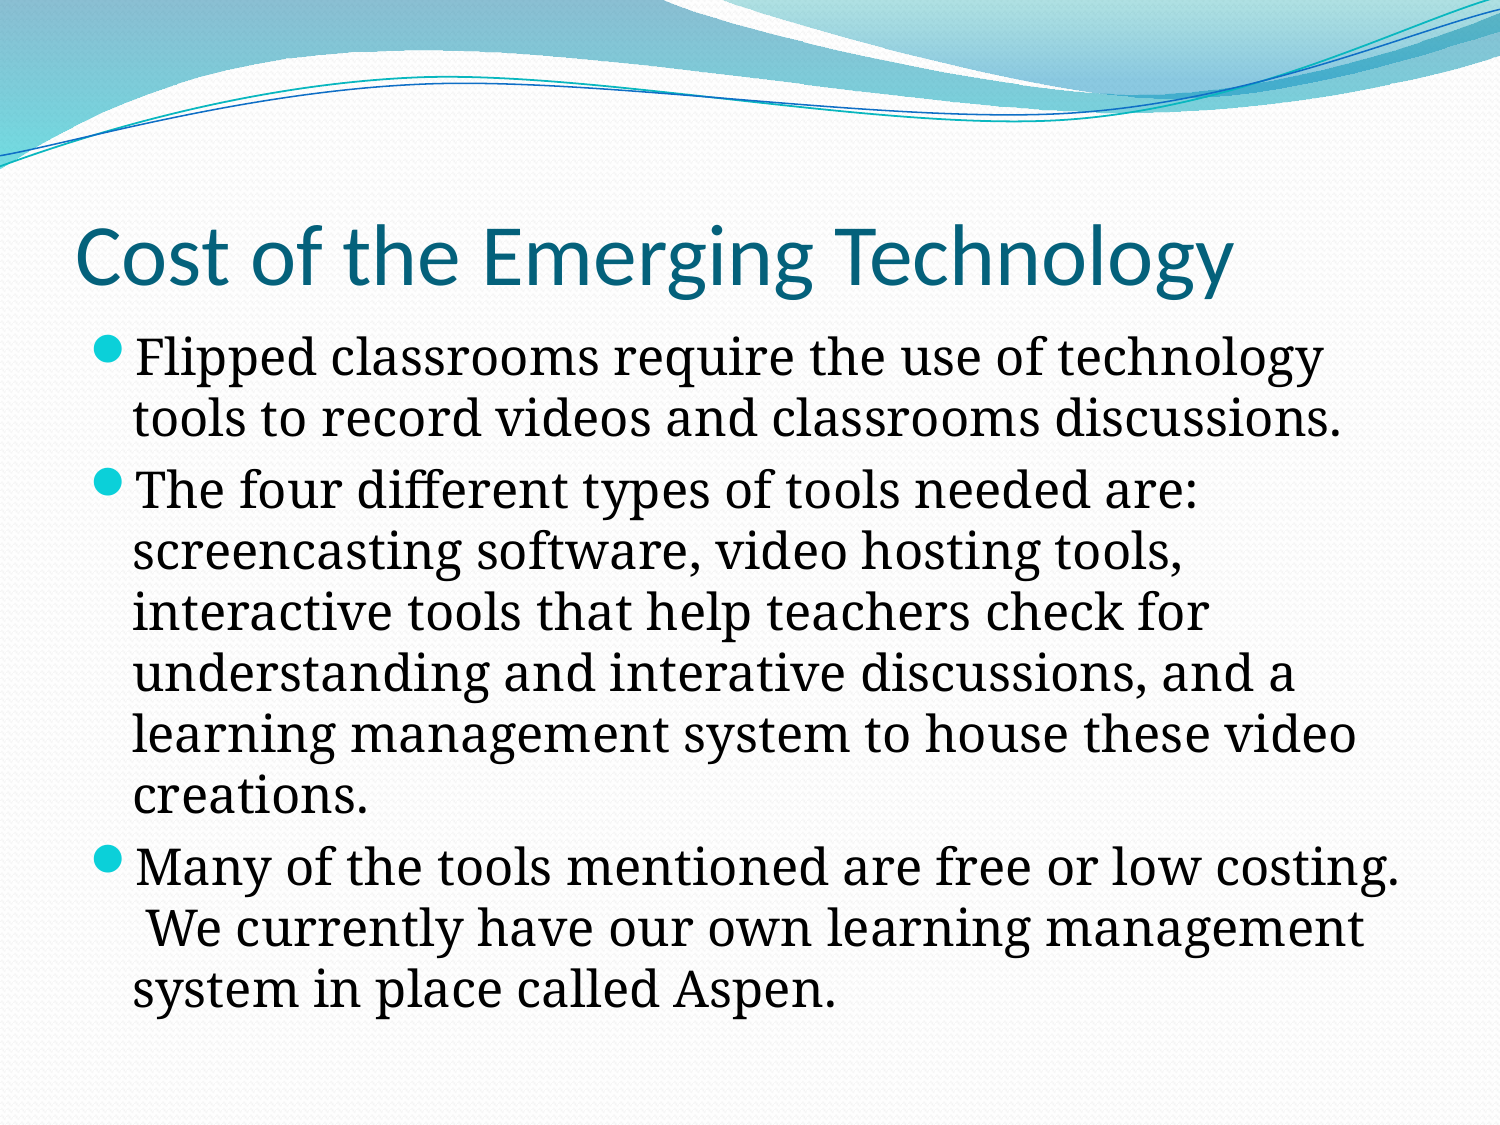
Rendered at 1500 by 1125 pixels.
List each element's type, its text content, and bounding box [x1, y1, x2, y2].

title Cost of the Emerging Technology [75, 115, 1425, 303]
list Flipped classrooms require the use of technology tools to record videos and classrooms discussions. The four different types of tools needed are: screencasting software, video hosting tools, interactive tools that help teachers check for understanding and interative discussions, and a learning management system to house these video creations. Many of the tools mentioned are free or low costing. We currently have our own learning management system in place called Aspen. [75, 317, 1425, 1038]
